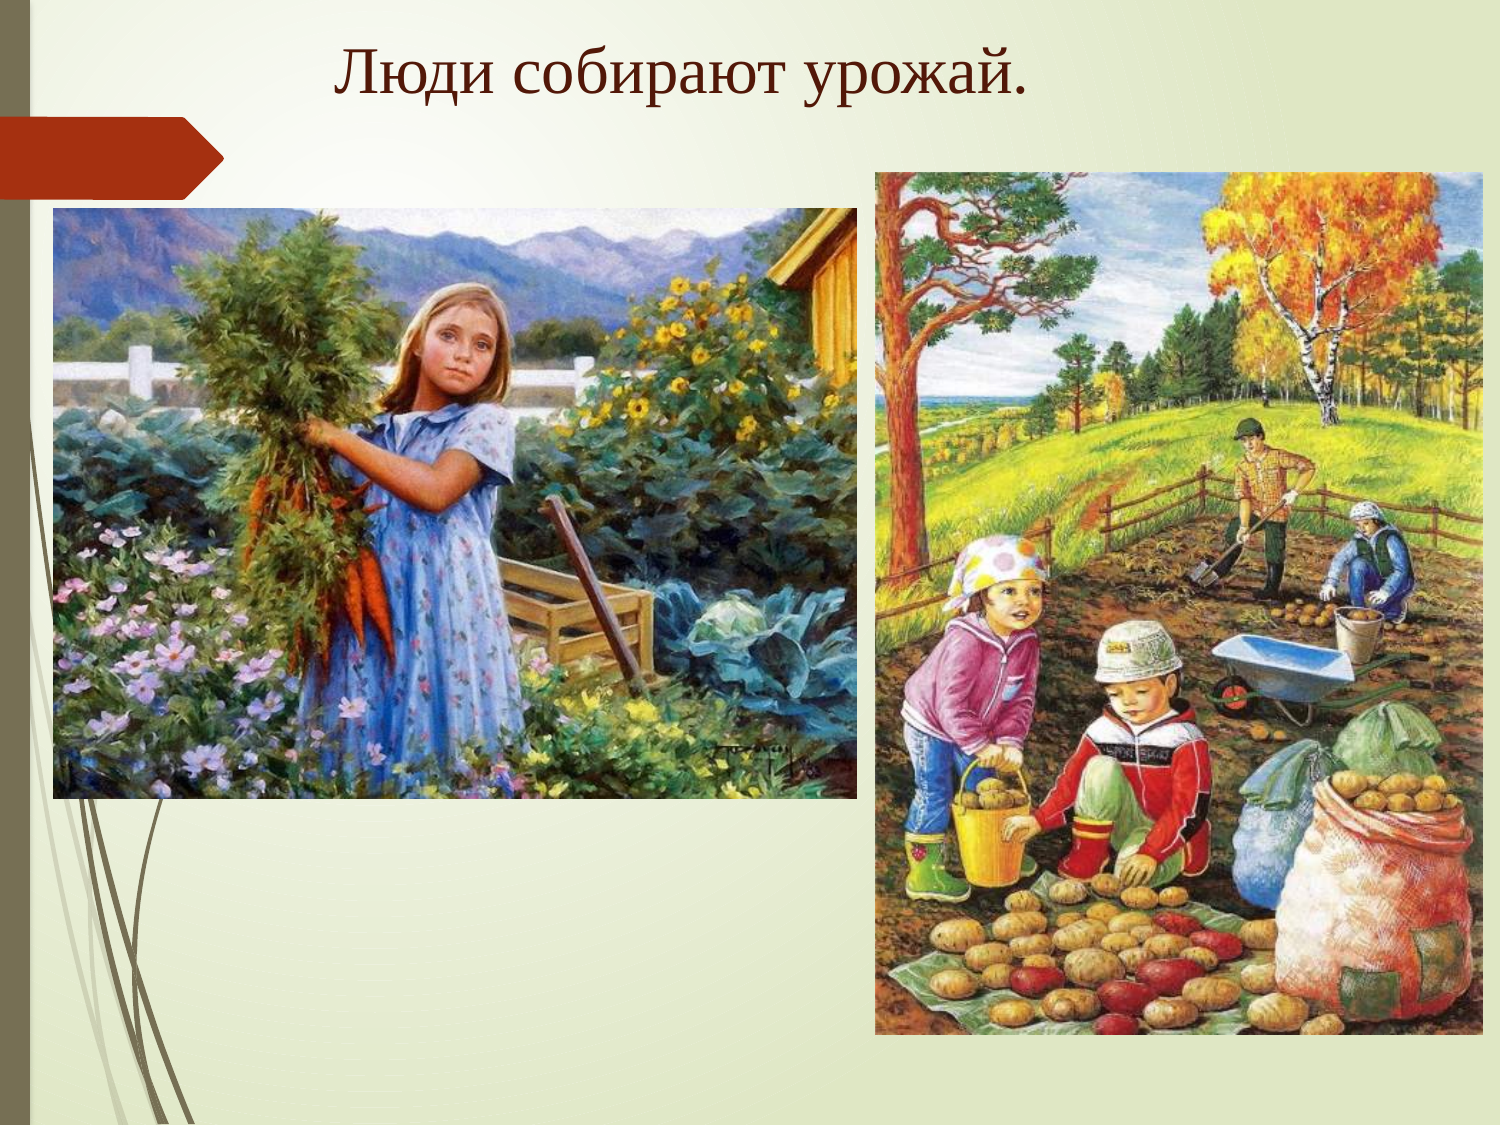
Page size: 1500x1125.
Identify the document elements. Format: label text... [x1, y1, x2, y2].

picture [52, 207, 857, 799]
title Люди собирают урожай. [319, 19, 1400, 223]
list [875, 172, 1483, 1036]
